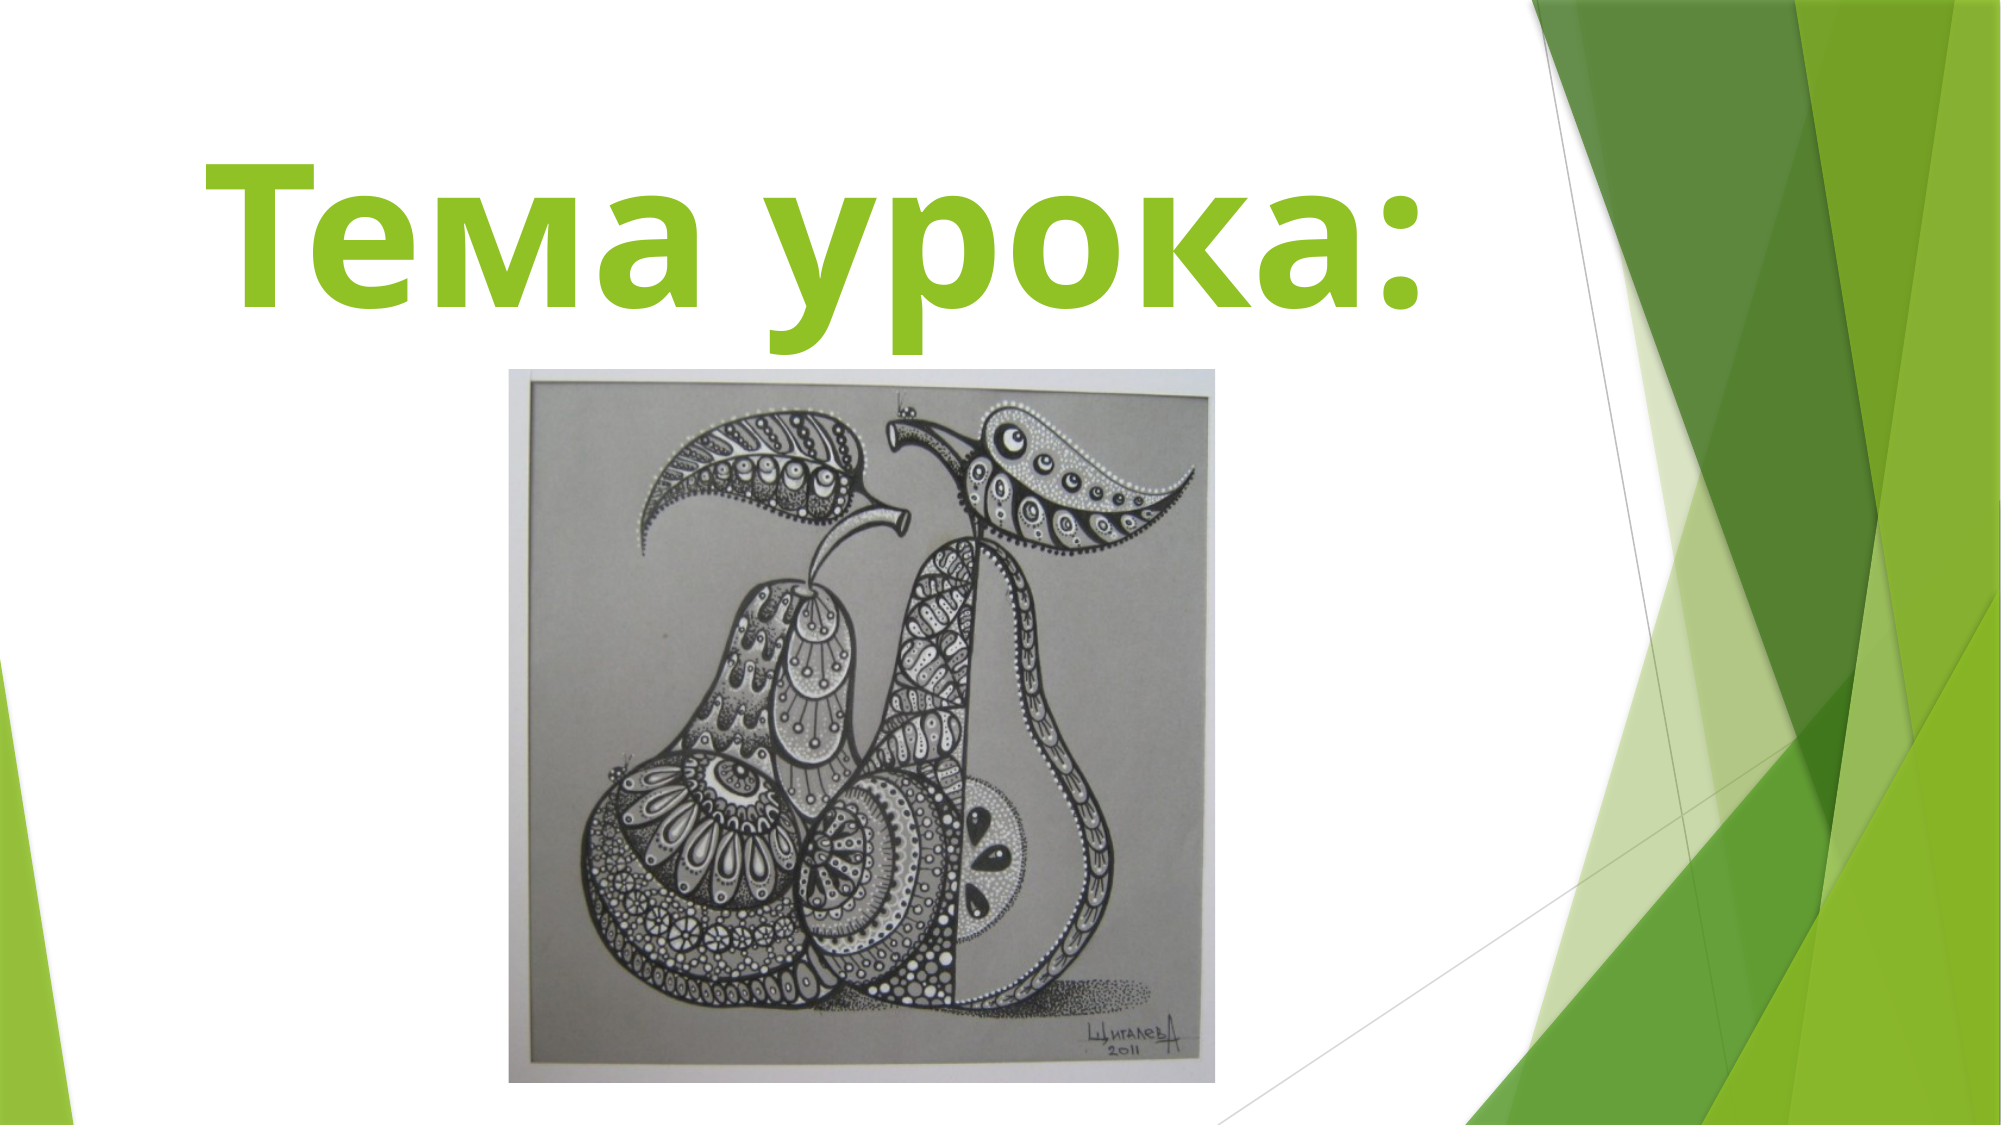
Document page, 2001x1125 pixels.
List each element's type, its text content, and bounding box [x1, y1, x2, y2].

title Тема урока: [111, 99, 1522, 317]
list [508, 368, 1216, 1084]
